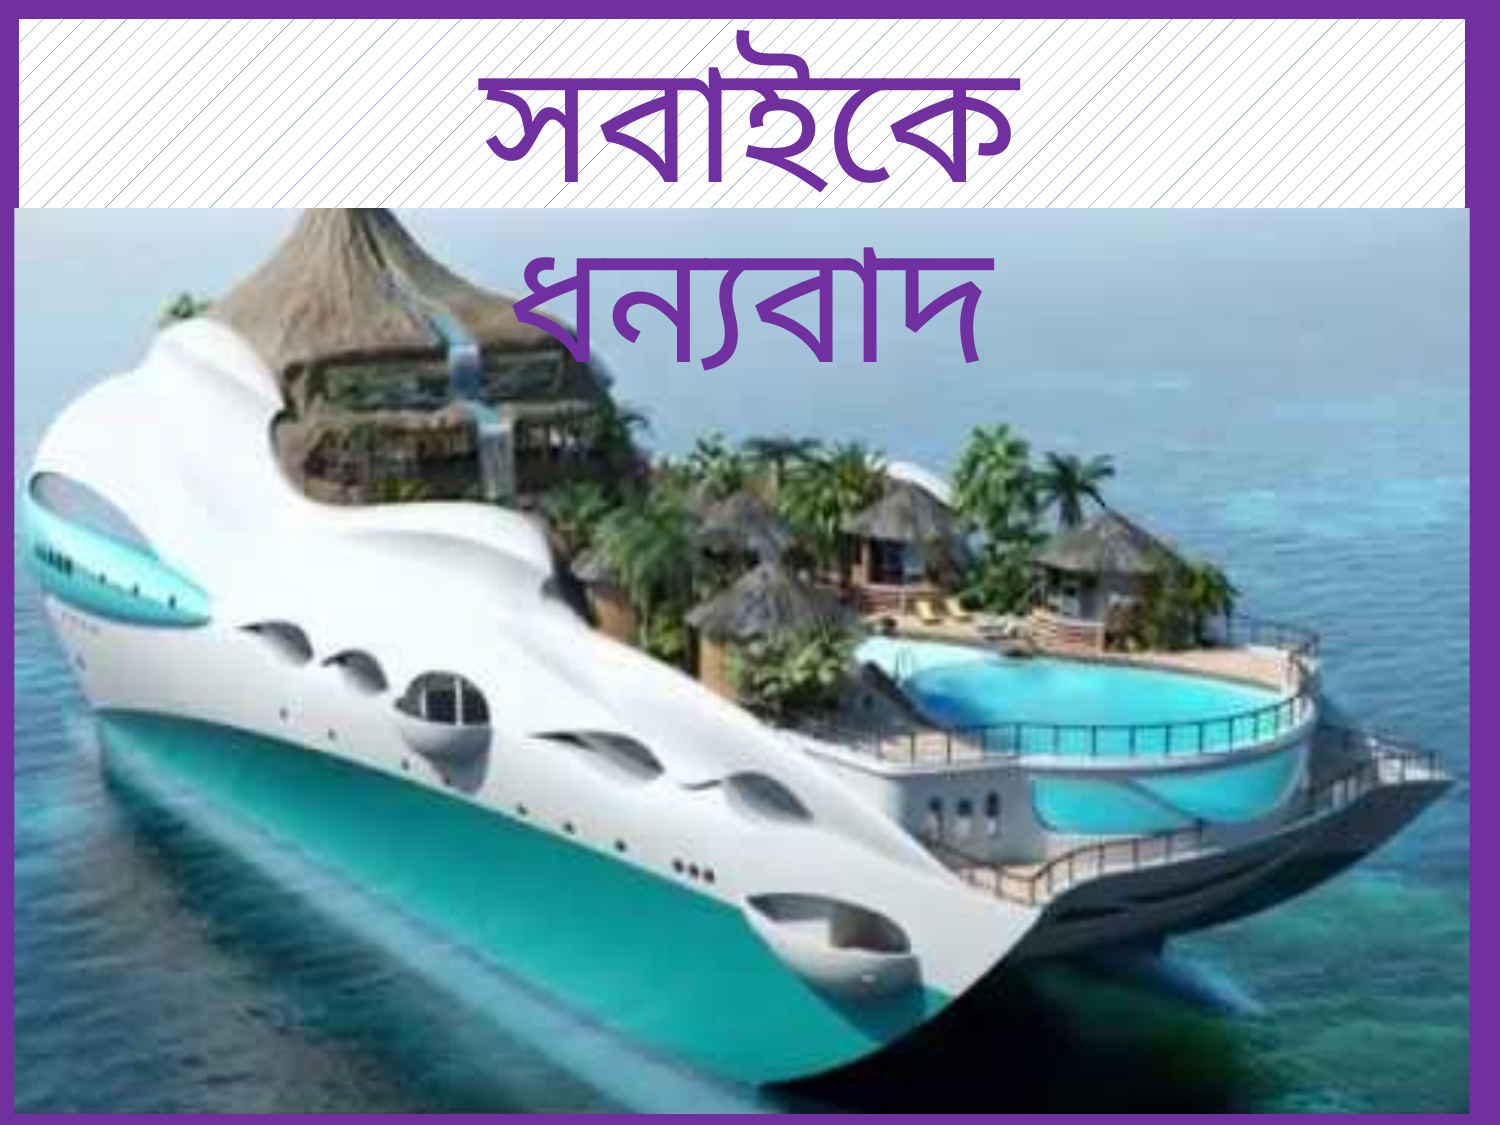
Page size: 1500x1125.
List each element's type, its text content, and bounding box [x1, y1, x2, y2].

picture [14, 208, 1470, 1114]
text_box [0, 0, 1485, 1125]
text_box সবাইকে ধন্যবাদ [224, 31, 1275, 177]
